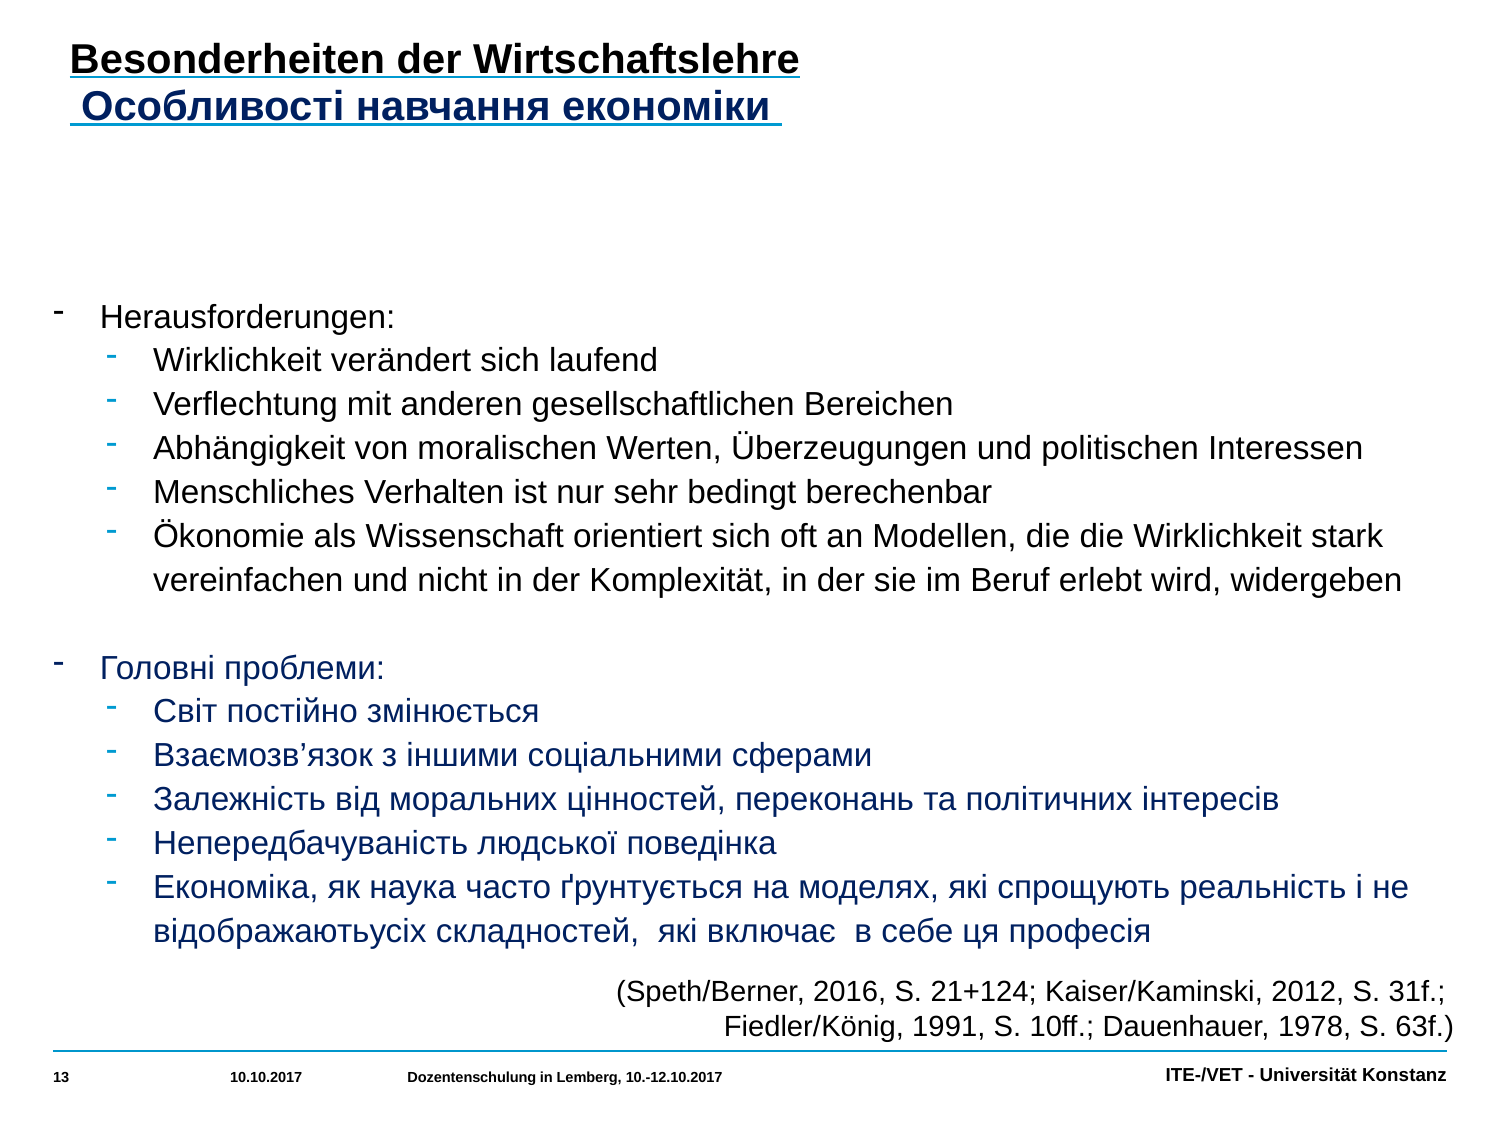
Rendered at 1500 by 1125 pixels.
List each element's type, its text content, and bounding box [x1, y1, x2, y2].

footer Dozentenschulung in Lemberg, 10.-12.10.2017 [407, 1058, 916, 1094]
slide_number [230, 1058, 384, 1094]
text_box (Speth/Berner, 2016, S. 21+124; Kaiser/Kaminski, 2012, S. 31f.; Fiedler/König, 1991, S. 10ff.; Dauenhauer, 1978, S. 63f.) [53, 965, 1470, 1050]
list Herausforderungen: Wirklichkeit verändert sich laufend Verflechtung mit anderen gesellschaftlichen Bereichen Abhängigkeit von moralischen Werten, Überzeugungen und politischen Interessen Menschliches Verhalten ist nur sehr bedingt berechenbar Ökonomie als Wissenschaft orientiert sich oft an Modellen, die die Wirklichkeit stark vereinfachen und nicht in der Komplexität, in der sie im Beruf erlebt wird, widergeben Головні проблеми: Світ постійно змінюється Взаємозв’язок з іншими соціальними сферами Залежність від моральних цінностей, переконань та політичних інтересів Непередбачуваність людської поведінка Економіка, як наука часто ґрунтується на моделях, які спрощують реальність і не відображаютьусіх складностей, які включає в себе ця професія [53, 290, 1447, 965]
slide_number 13 [53, 1058, 207, 1094]
title Besonderheiten der Wirtschaftslehre Особливості навчання економіки [54, 27, 1448, 158]
